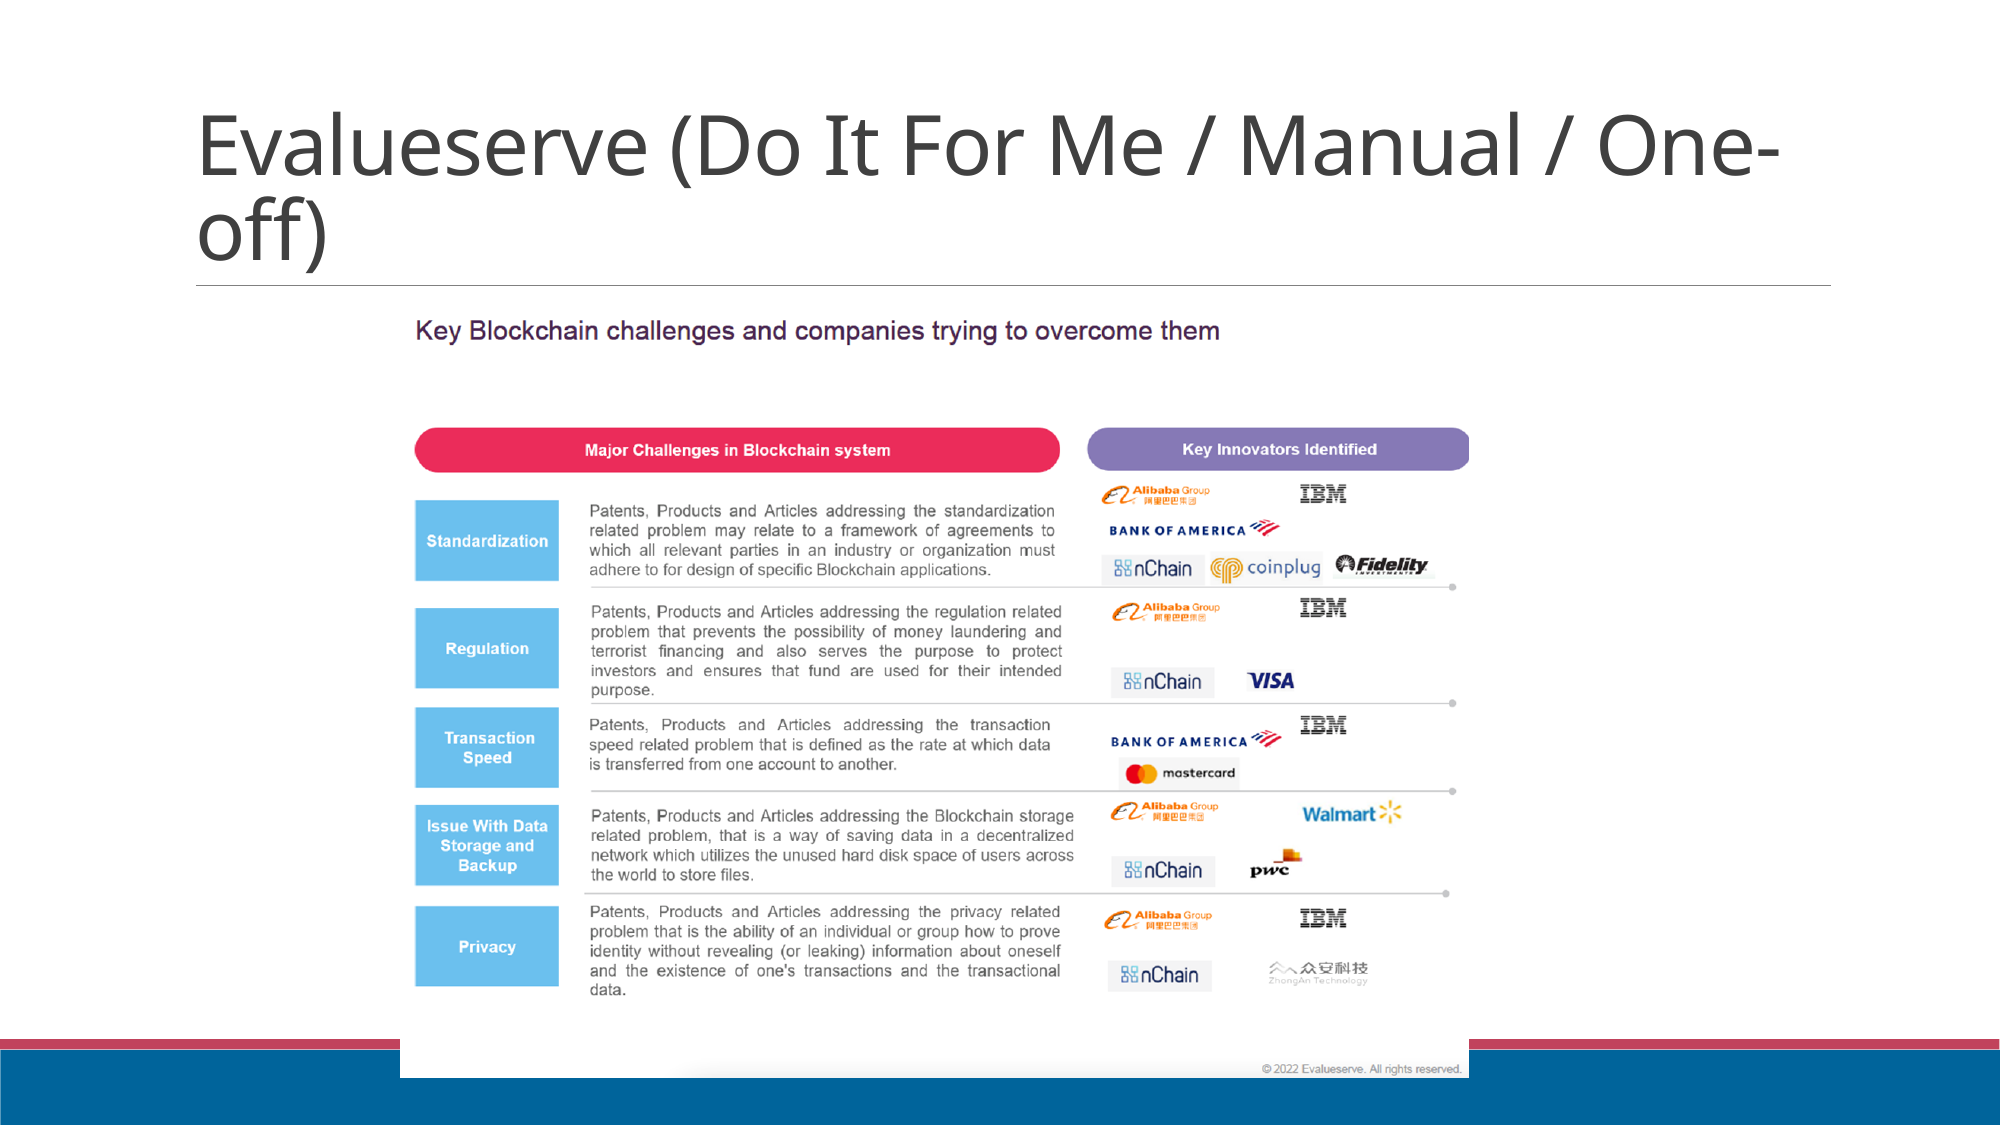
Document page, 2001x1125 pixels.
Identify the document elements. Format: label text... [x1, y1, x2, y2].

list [400, 311, 1469, 1079]
title Evalueserve (Do It For Me / Manual / One-off) [180, 47, 1830, 285]
